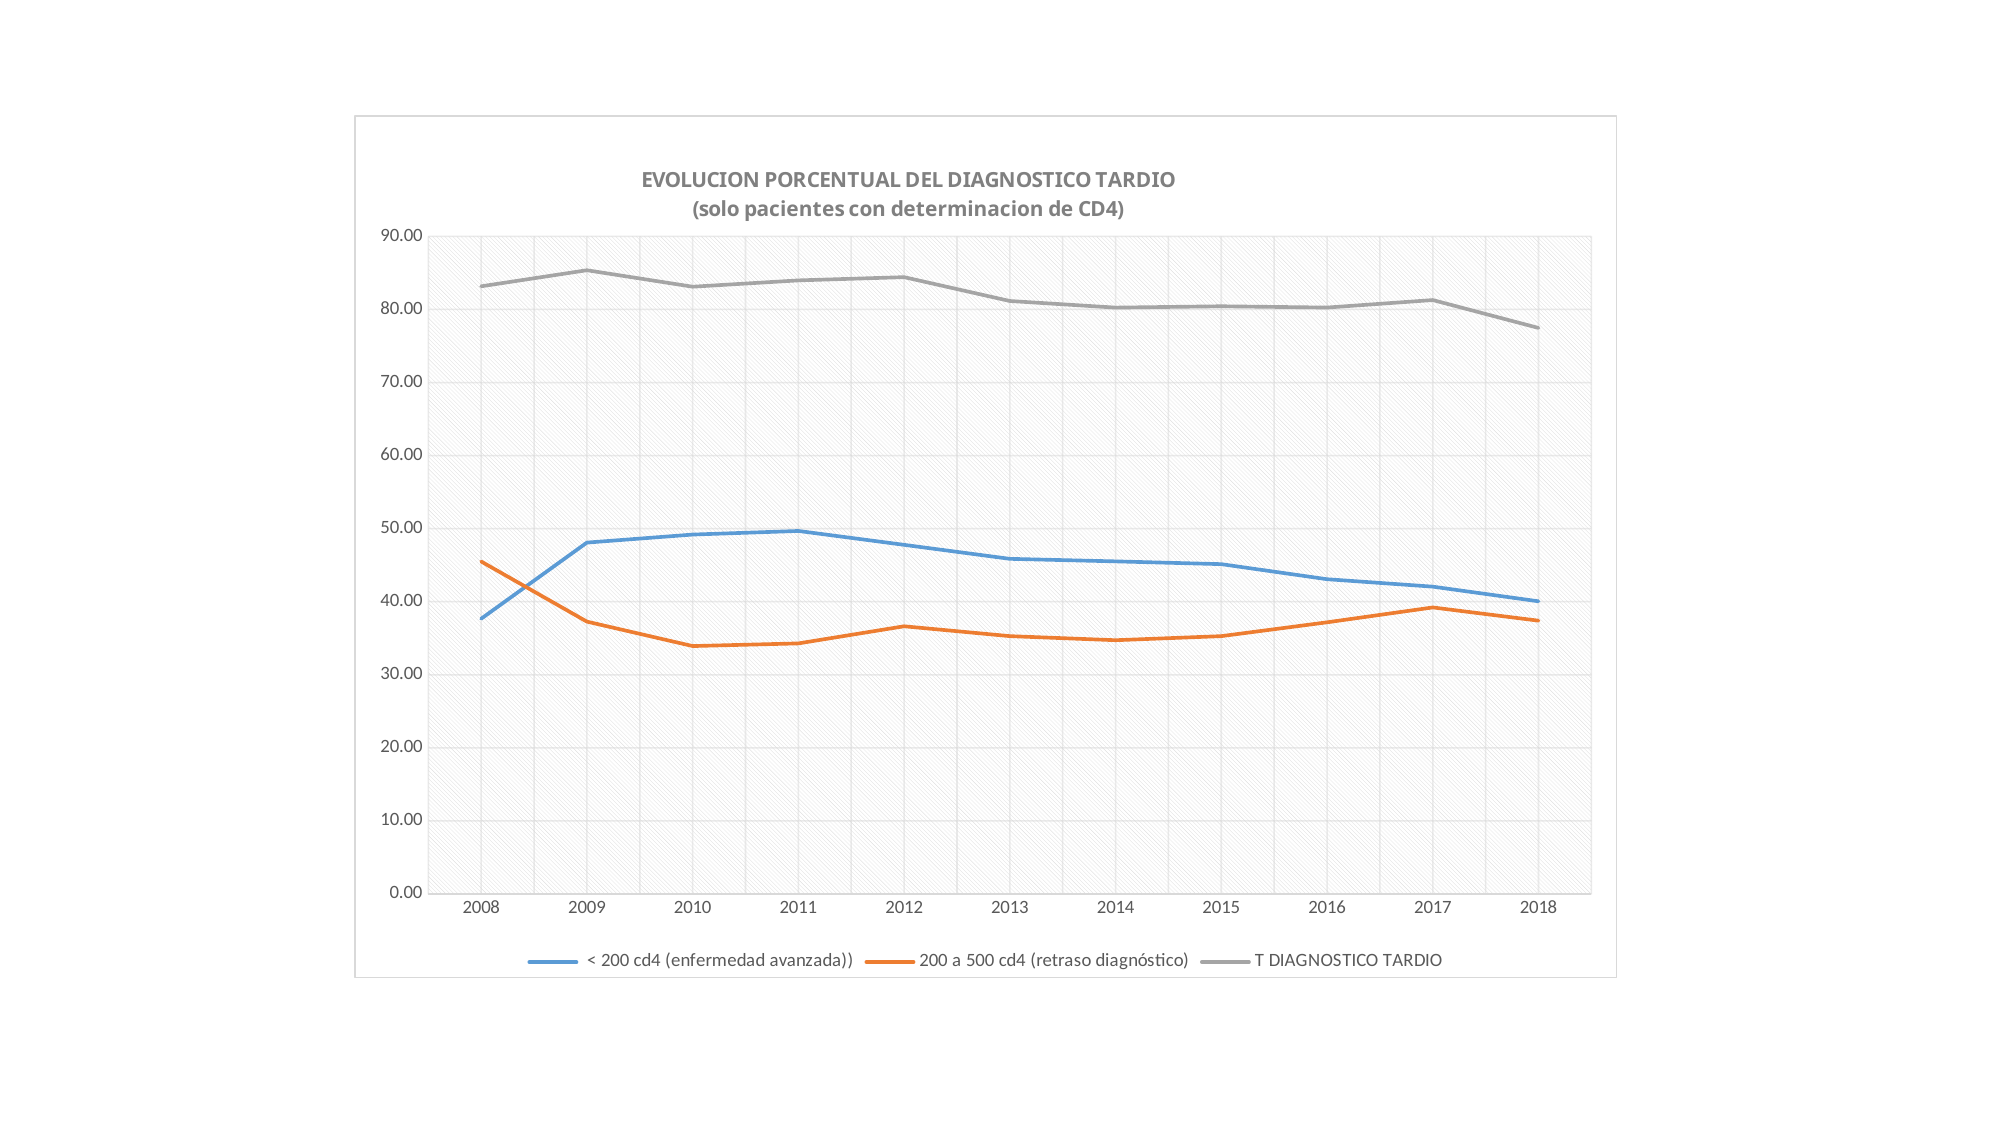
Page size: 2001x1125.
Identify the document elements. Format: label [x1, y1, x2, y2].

chart [354, 115, 1618, 979]
